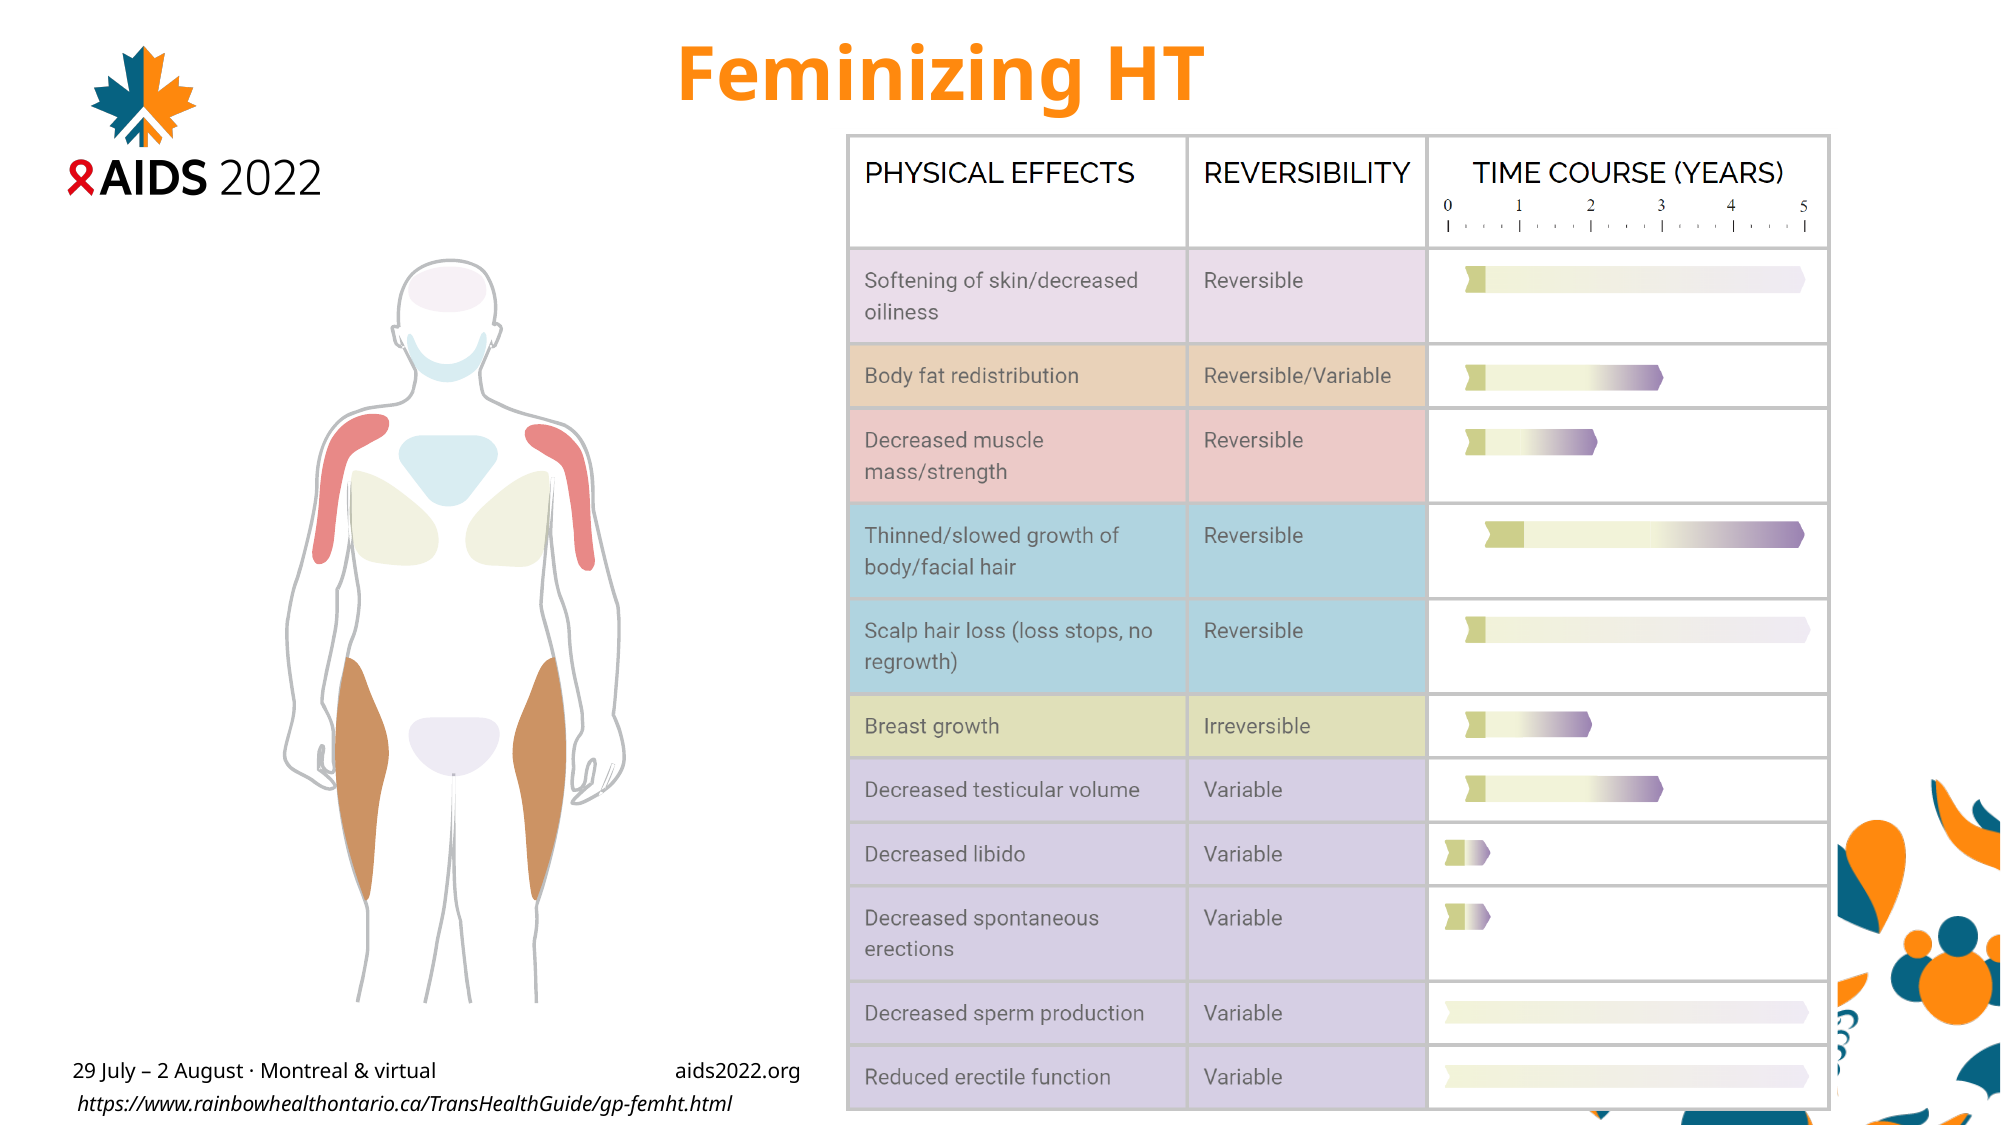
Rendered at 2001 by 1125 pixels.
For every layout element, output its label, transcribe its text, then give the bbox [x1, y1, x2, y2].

title Feminizing HT [675, 36, 1968, 237]
picture [41, 25, 343, 222]
picture [829, 128, 2001, 1125]
picture [282, 257, 626, 1004]
text_box https://www.rainbowhealthontario.ca/TransHealthGuide/gp-femht.html [62, 1083, 748, 1124]
